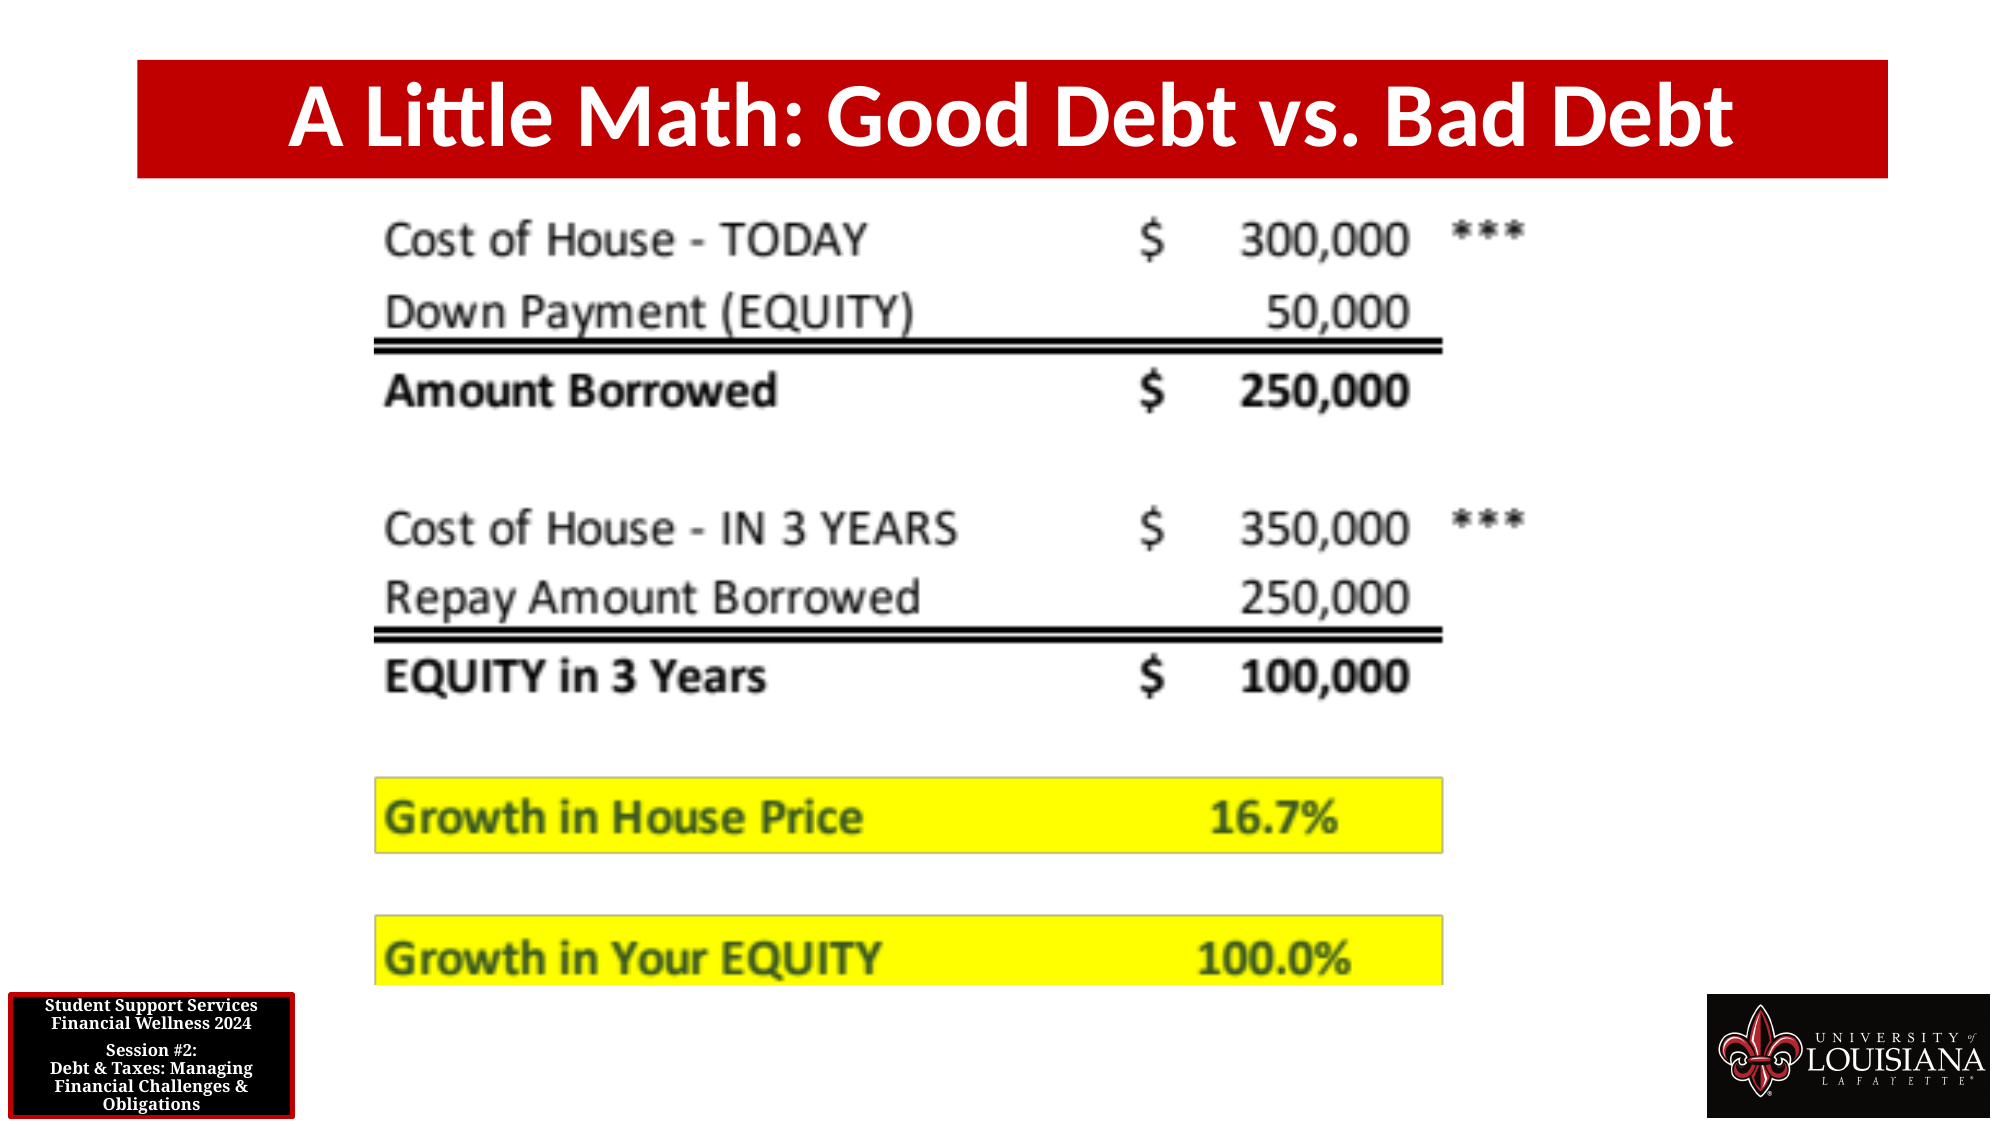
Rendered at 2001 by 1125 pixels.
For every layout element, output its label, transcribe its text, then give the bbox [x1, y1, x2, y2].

picture [1707, 994, 1990, 1118]
picture [373, 200, 1548, 985]
text_box A Little Math: Good Debt vs. Bad Debt [137, 59, 1888, 179]
